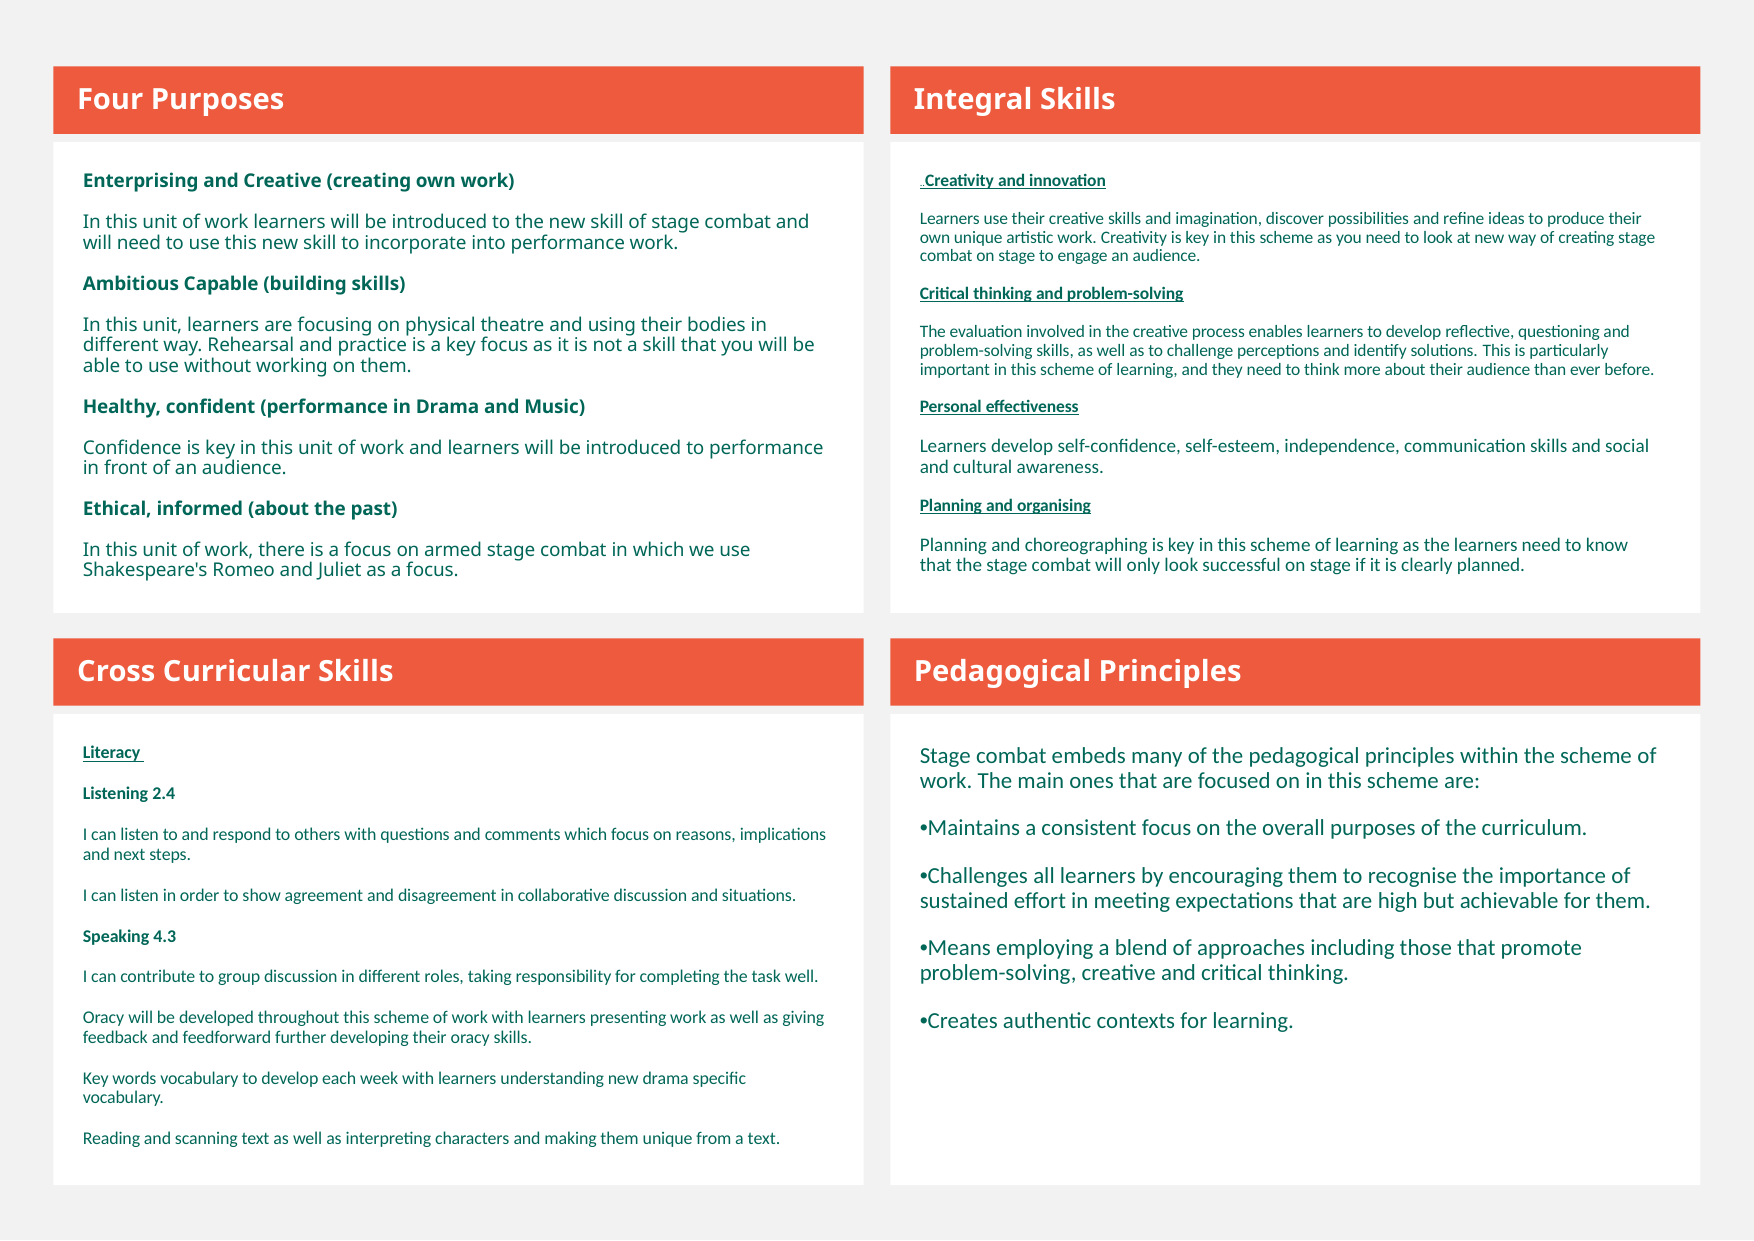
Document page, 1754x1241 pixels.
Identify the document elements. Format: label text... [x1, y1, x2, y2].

list Pedagogical Principles [890, 638, 1701, 706]
list Integral Skills [890, 66, 1701, 134]
list Cross Curricular Skills [53, 638, 864, 706]
list Literacy Listening 2.4 I can listen to and respond to others with questions and comments which focus on reasons, implications and next steps. I can listen in order to show agreement and disagreement in collaborative discussion and situations. Speaking 4.3 I can contribute to group discussion in different roles, taking responsibility for completing the task well. Oracy will be developed throughout this scheme of work with learners presenting work as well as giving feedback and feedforward further developing their oracy skills. Key words vocabulary to develop each week with learners understanding new drama specific vocabulary. Reading and scanning text as well as interpreting characters and making them unique from a text. [53, 713, 864, 1186]
list ..Creativity and innovation​ Learners use their creative skills and imagination, discover possibilities and refine ideas to produce their own unique artistic work.​ Creativity is key in this scheme as you need to look at new way of creating stage combat on stage to engage an audience. Critical thinking and problem-solving​ The evaluation involved in the creative process enables learners to develop reflective, questioning and problem-solving skills, as well as to challenge perceptions and identify solutions. ​This is particularly important in this scheme of learning, and they need to think more about their audience than ever before. Personal effectiveness​ Learners develop self-confidence, self-esteem, independence, communication skills and social and cultural awareness.​ Planning and organising​ Planning and choreographing is key in this scheme of learning as the learners need to know that the stage combat will only look successful on stage if it is clearly planned. [890, 142, 1701, 613]
list Four Purposes [53, 66, 864, 134]
list Stage combat embeds many of the pedagogical principles within the scheme of work. The main ones that are focused on in this scheme are: ​ •Maintains a consistent focus on the overall purposes of the curriculum. ​ •Challenges all learners by encouraging them to recognise the importance of sustained effort in meeting expectations that are high but achievable for them. ​ •Means employing a blend of approaches including those that promote problem-solving, creative and critical thinking. ​ •Creates authentic contexts for learning. [890, 713, 1701, 1186]
list Enterprising and Creative (creating own work) ​ In this unit of work learners will be introduced to the new skill of stage combat and will need to use this new skill to incorporate into performance work. ​ Ambitious Capable (building skills) ​ In this unit, learners are focusing on physical theatre and using their bodies in different way. Rehearsal and practice is a key focus as it is not a skill that you will be able to use without working on them. Healthy, confident (performance in Drama and Music) ​ Confidence is key in this unit of work and learners will be introduced to performance in front of an audience. ​ Ethical, informed (about the past) ​ In this unit of work, there is a focus on armed stage combat in which we use Shakespeare's Romeo and Juliet as a focus. [53, 142, 864, 613]
